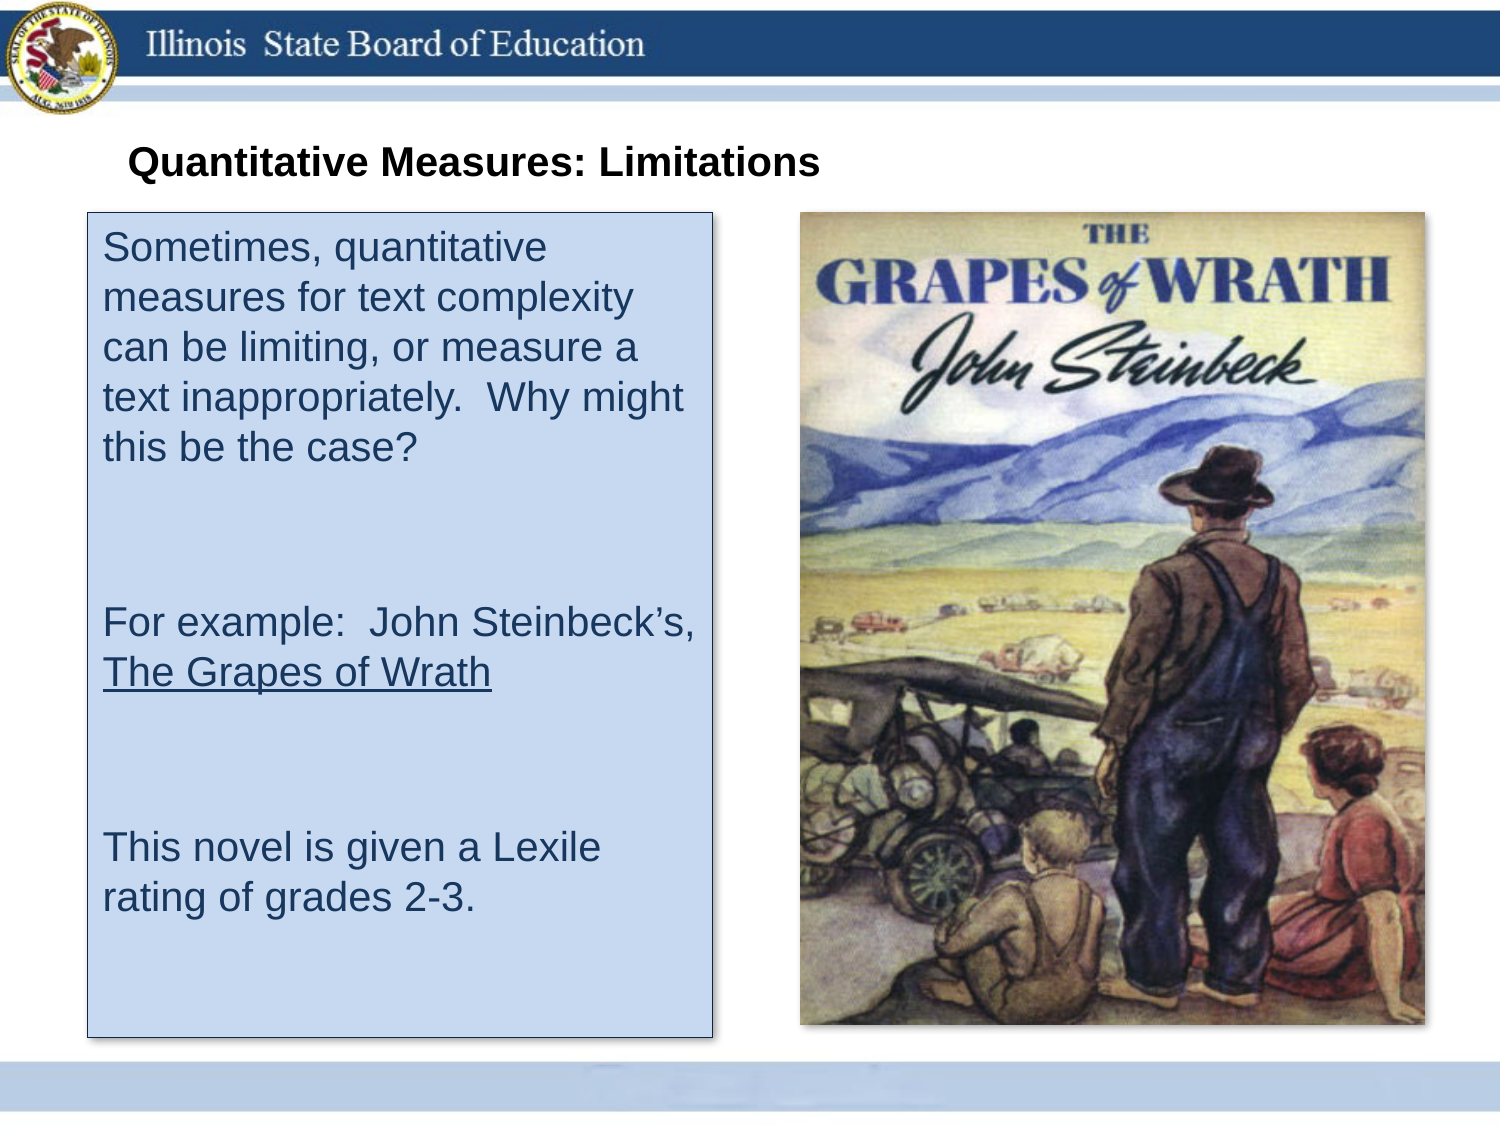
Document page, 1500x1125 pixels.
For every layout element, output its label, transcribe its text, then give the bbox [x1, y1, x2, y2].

list Sometimes, quantitative measures for text complexity can be limiting, or measure a text inappropriately. Why might this be the case? For example: John Steinbeck’s, The Grapes of Wrath This novel is given a Lexile rating of grades 2-3. [87, 212, 713, 1038]
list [799, 212, 1426, 1026]
title Quantitative Measures: Limitations [112, 49, 1438, 193]
picture [0, 0, 1500, 1125]
